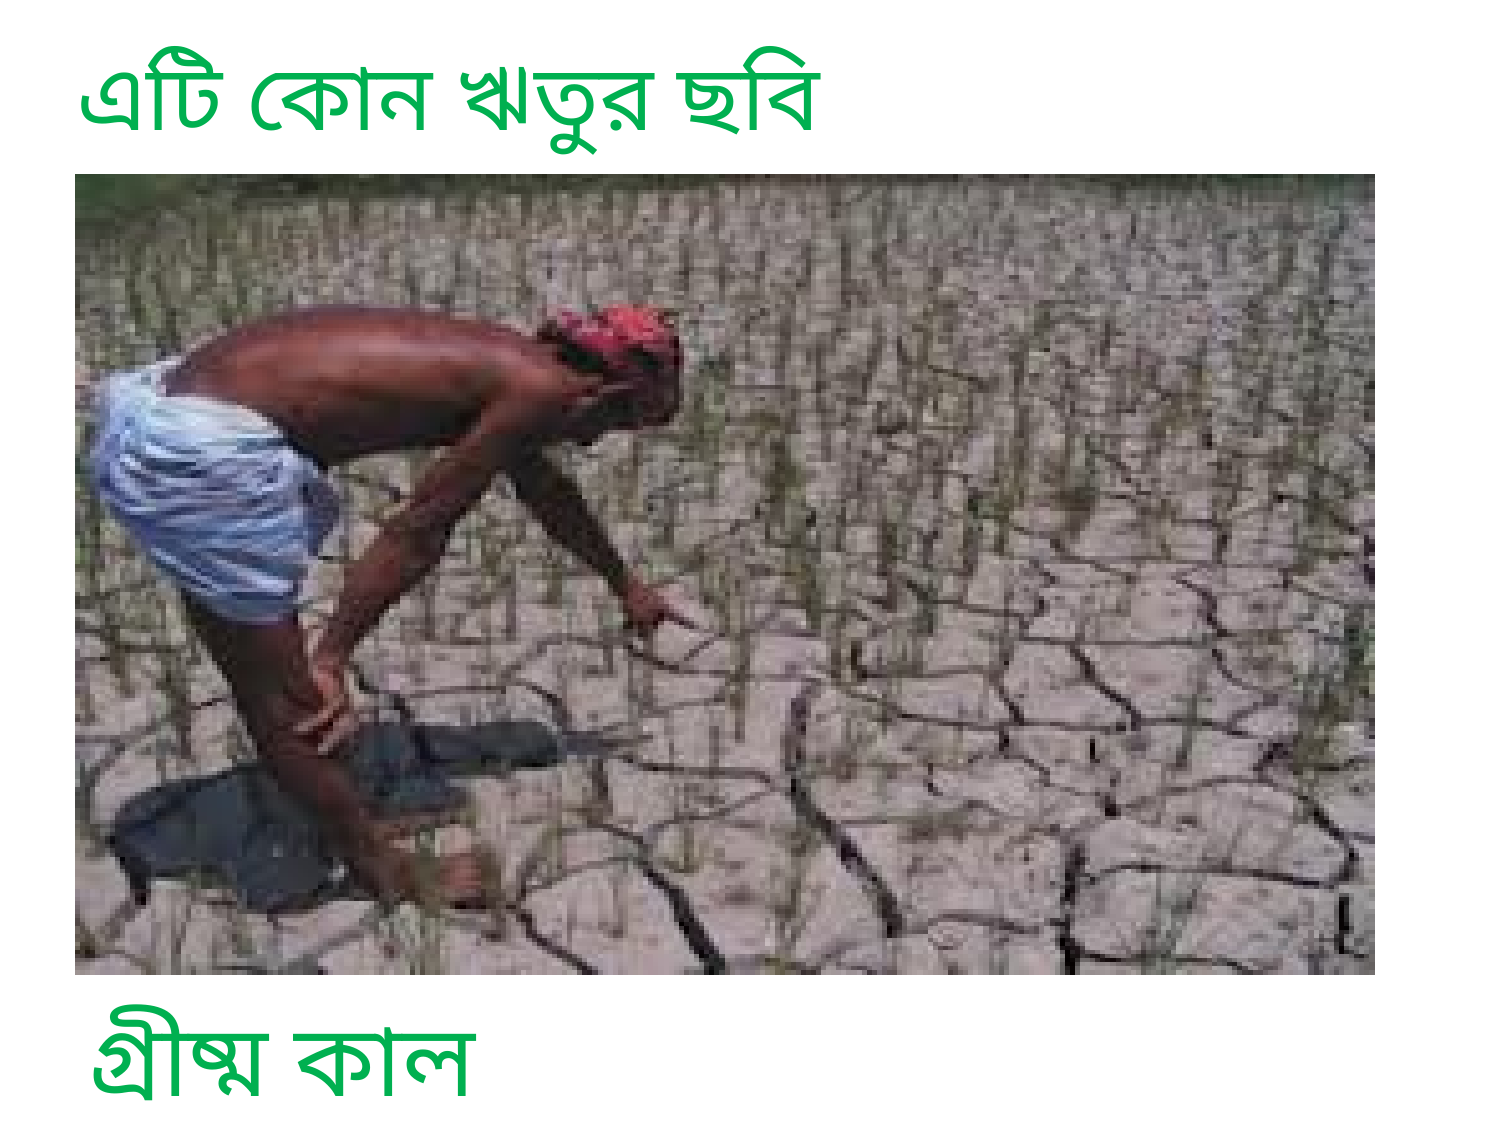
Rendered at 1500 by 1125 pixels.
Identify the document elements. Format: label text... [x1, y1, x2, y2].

title এটি কোন ঋতুর ছবি [62, 0, 1413, 188]
picture [74, 174, 1376, 976]
text_box গ্রীষ্ম কাল [74, 988, 988, 1124]
